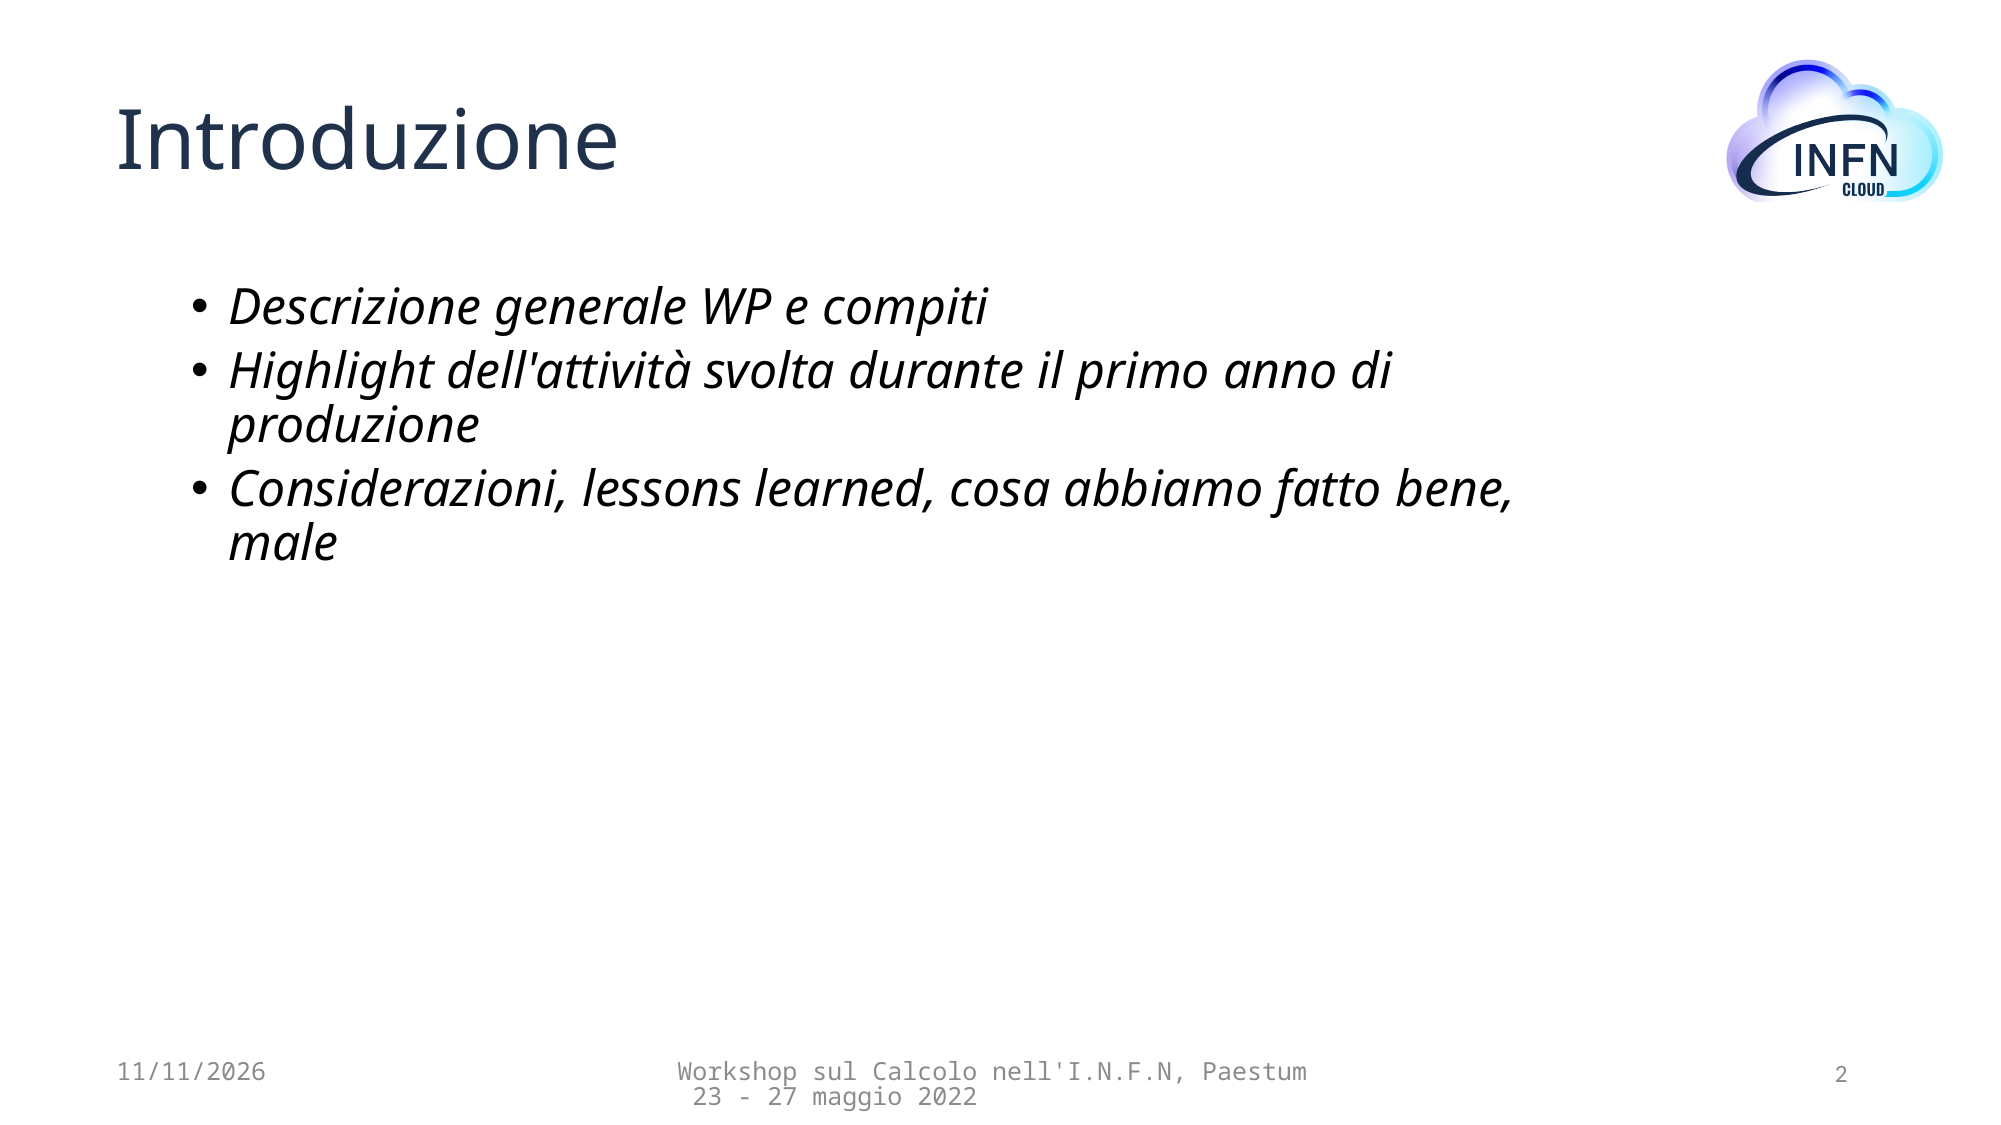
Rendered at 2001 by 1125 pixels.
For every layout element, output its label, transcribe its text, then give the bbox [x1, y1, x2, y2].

title Introduzione [101, 34, 1642, 252]
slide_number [101, 1042, 552, 1103]
slide_number 2 [1412, 1042, 1863, 1103]
footer Workshop sul Calcolo nell'I.N.F.N, Paestum 23 - 27 maggio 2022 [662, 1042, 1338, 1103]
picture [1706, 51, 1969, 214]
list Descrizione generale WP e compiti Highlight dell'attività svolta durante il primo anno di produzione Considerazioni, lessons learned, cosa abbiamo fatto bene, male [101, 273, 1642, 785]
